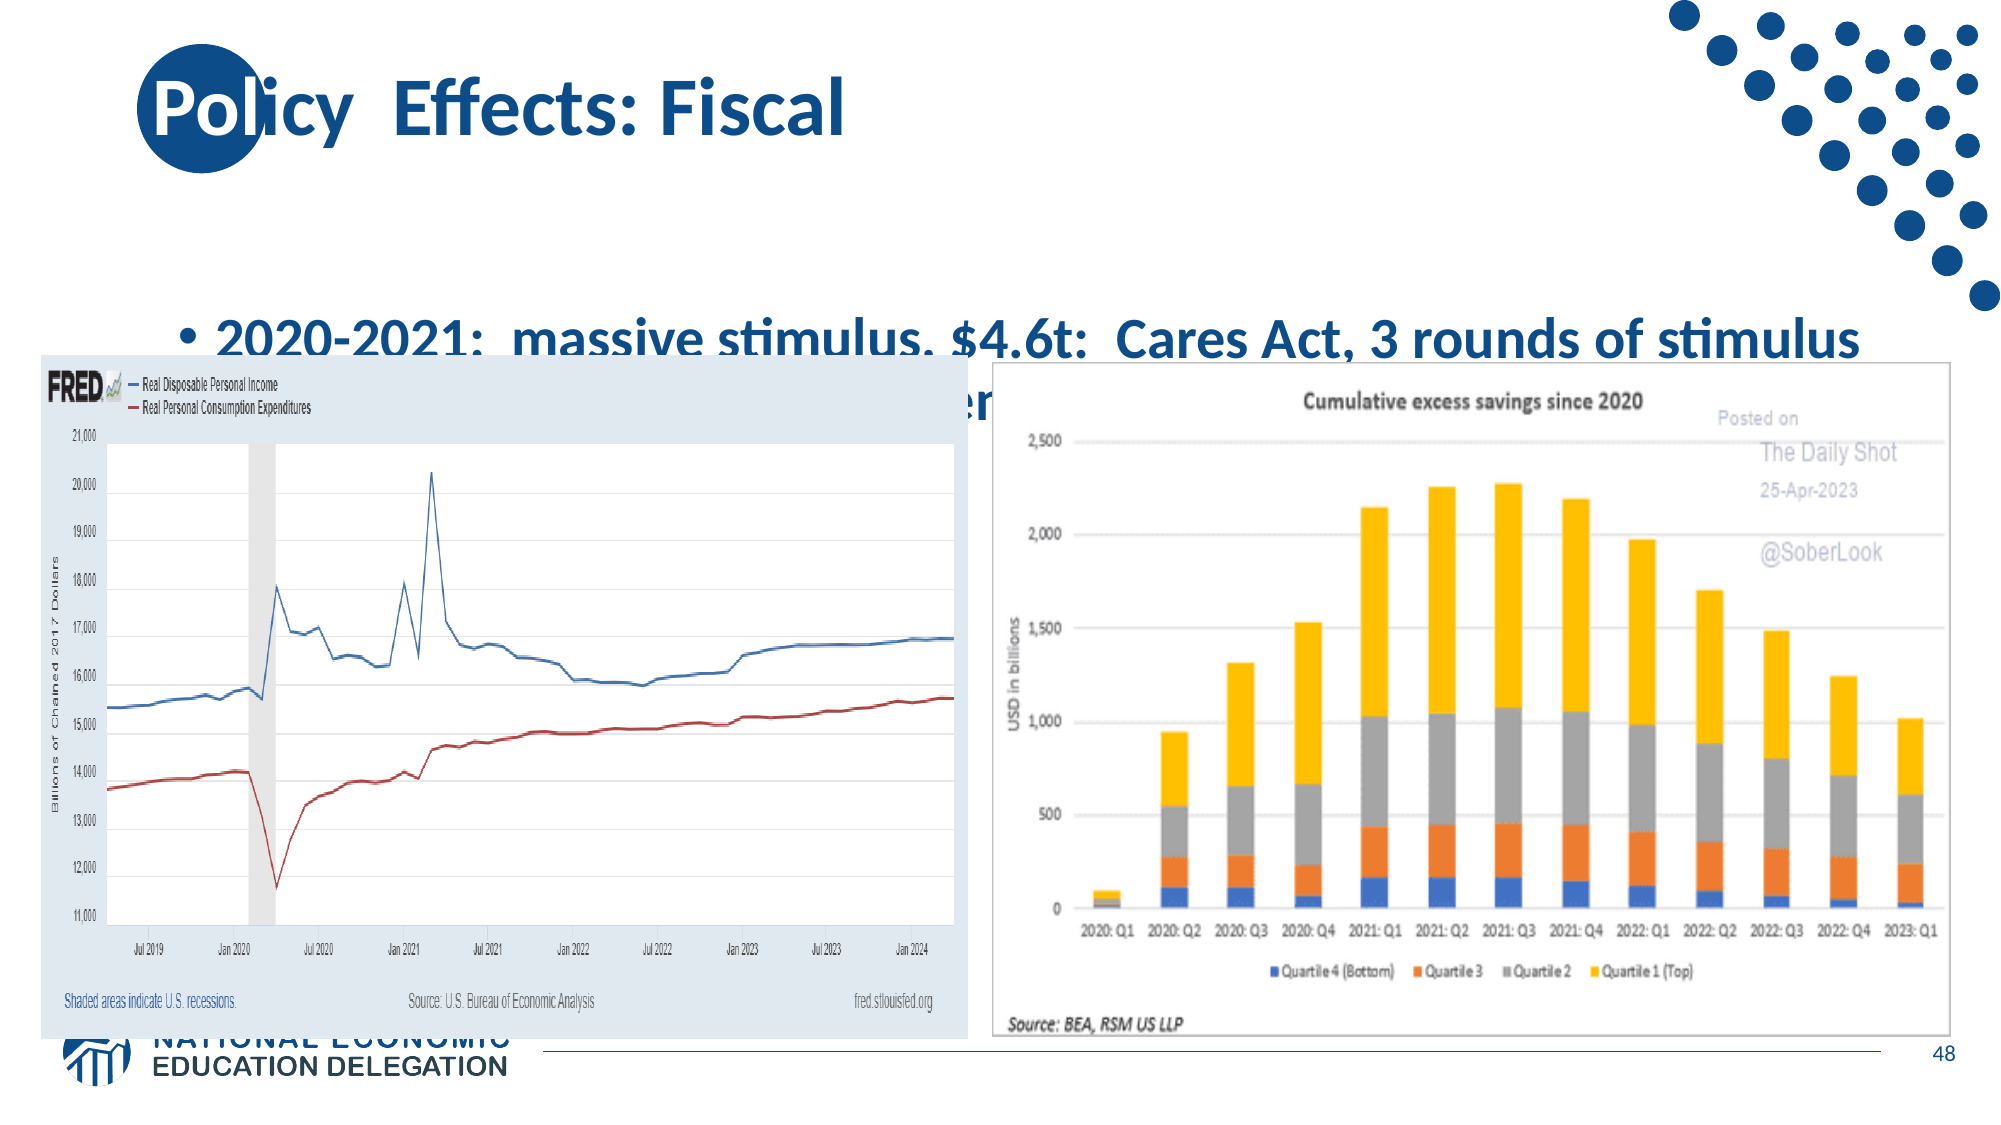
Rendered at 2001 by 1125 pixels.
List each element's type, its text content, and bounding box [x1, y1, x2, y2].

slide_number 48 [1521, 1022, 1972, 1082]
list 2020-2021: massive stimulus, $4.6t: Cares Act, 3 rounds of stimulus checks, expanded unemployment benefits, Payroll Protection Loans. [162, 209, 1888, 924]
picture [41, 355, 968, 1091]
picture [992, 362, 1951, 1037]
title Policy Effects: Fiscal [137, 0, 1863, 218]
